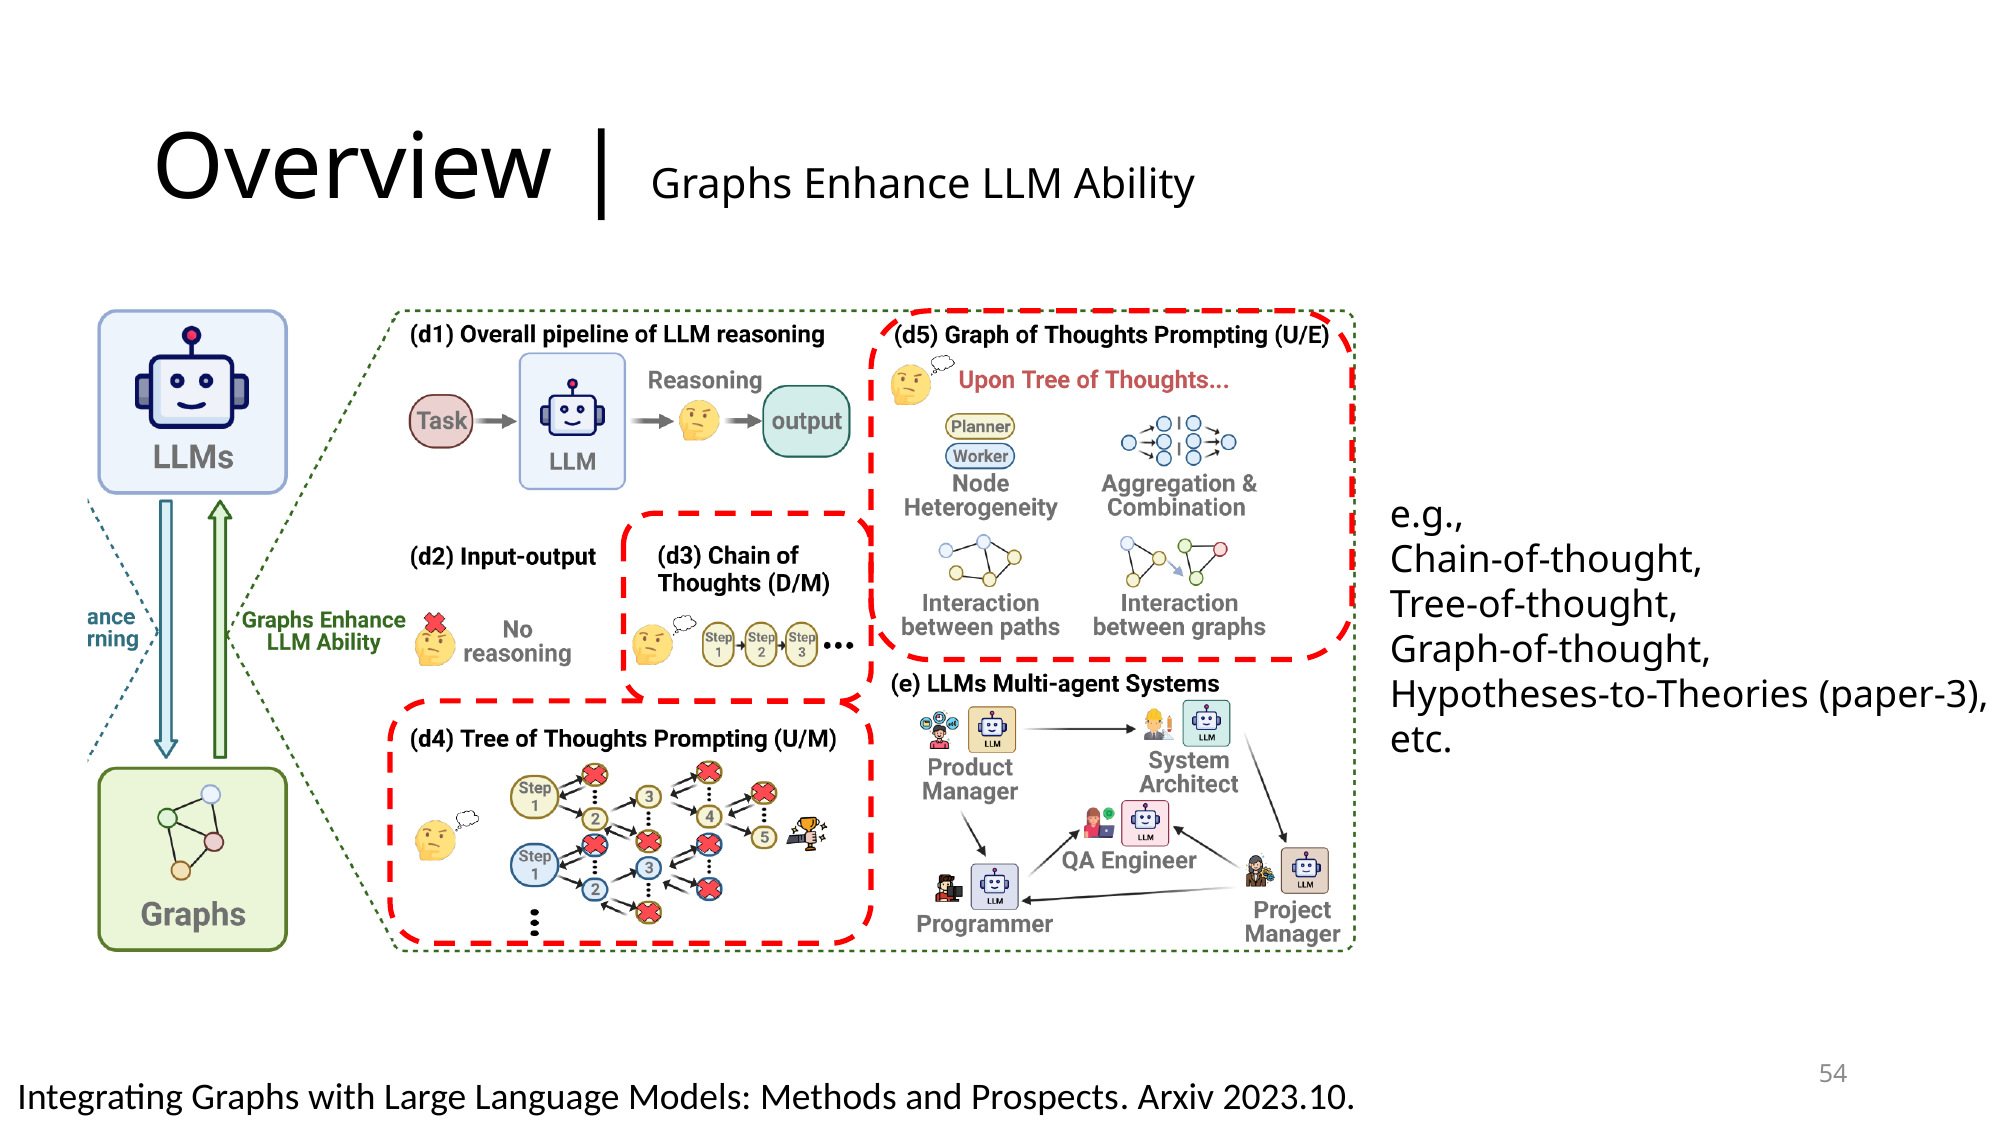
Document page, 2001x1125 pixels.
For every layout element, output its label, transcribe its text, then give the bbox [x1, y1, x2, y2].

title Overview | ﻿﻿Graphs Enhance LLM Ability [137, 59, 1863, 278]
picture [87, 295, 1374, 968]
text_box e.g., Chain-of-thought, Tree-of-thought, Graph-of-thought, Hypotheses-to-Theories (paper-3), etc. [1375, 482, 2000, 768]
text_box Integrating Graphs with Large Language Models: Methods and Prospects. Arxiv 2023.10. [2, 1064, 1371, 1125]
slide_number 54 [1412, 1044, 1863, 1105]
